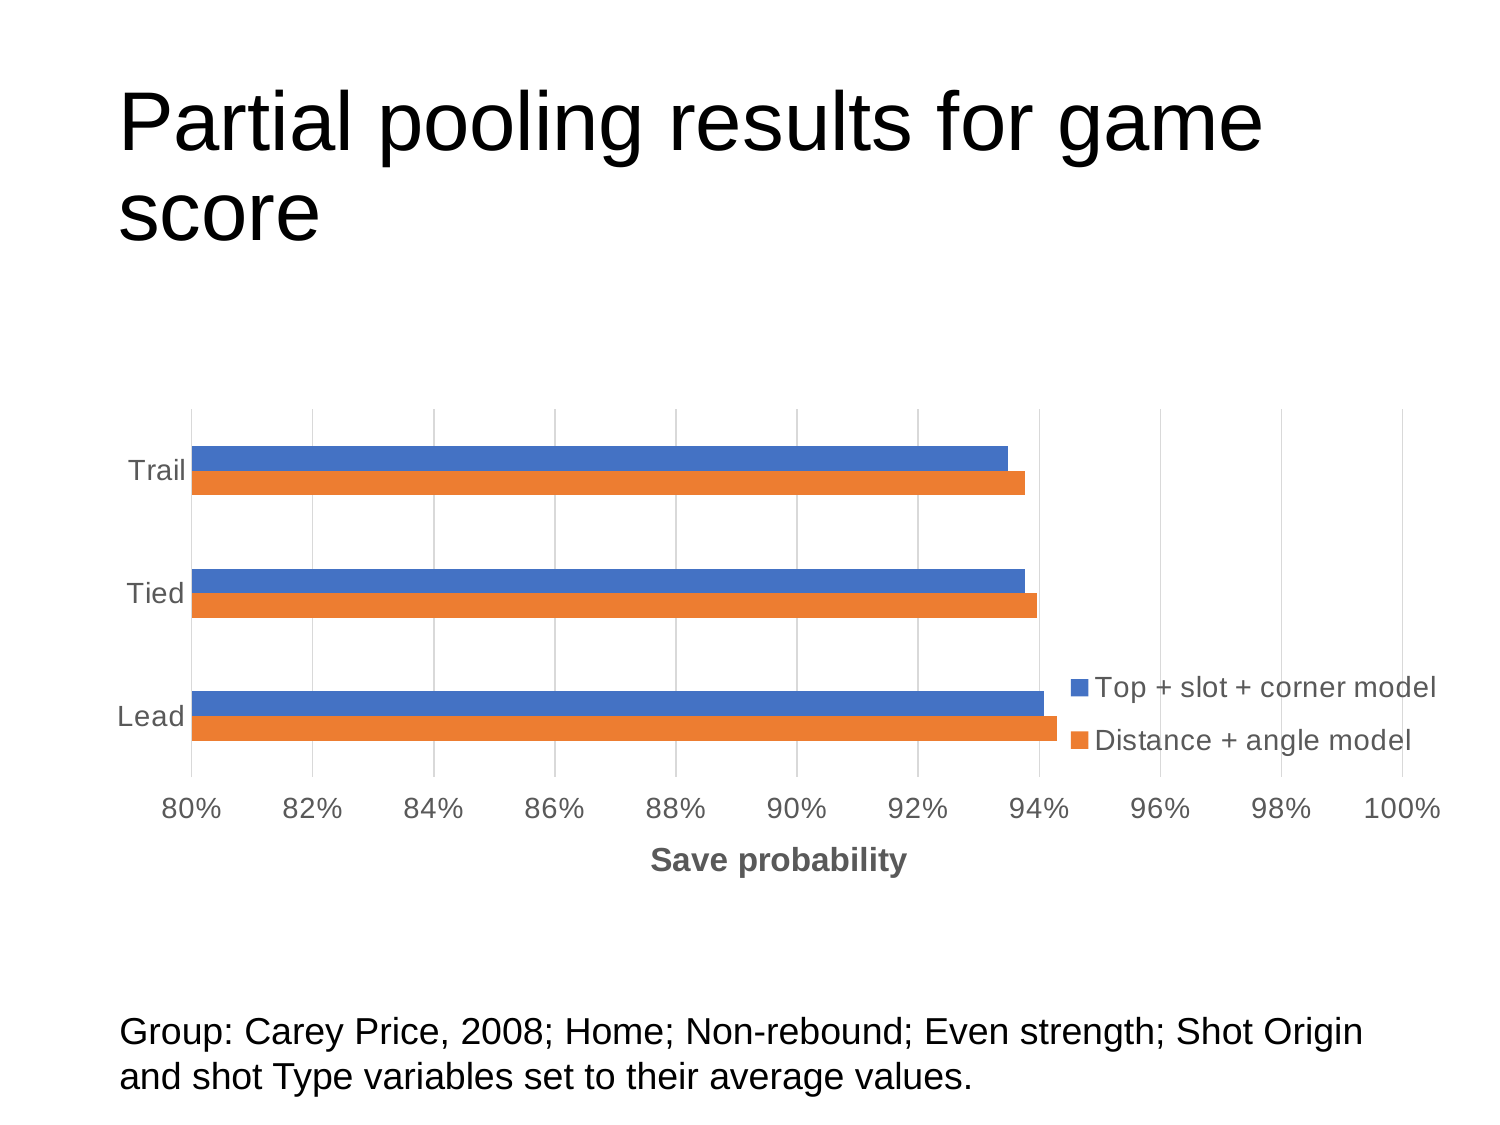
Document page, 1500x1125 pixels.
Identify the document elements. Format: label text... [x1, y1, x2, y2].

title Partial pooling results for game score [103, 59, 1397, 278]
chart [89, 389, 1453, 888]
text_box Group: Carey Price, 2008; Home; Non-rebound; Even strength; Shot Origin and shot Type variables set to their average values. [104, 999, 1438, 1105]
